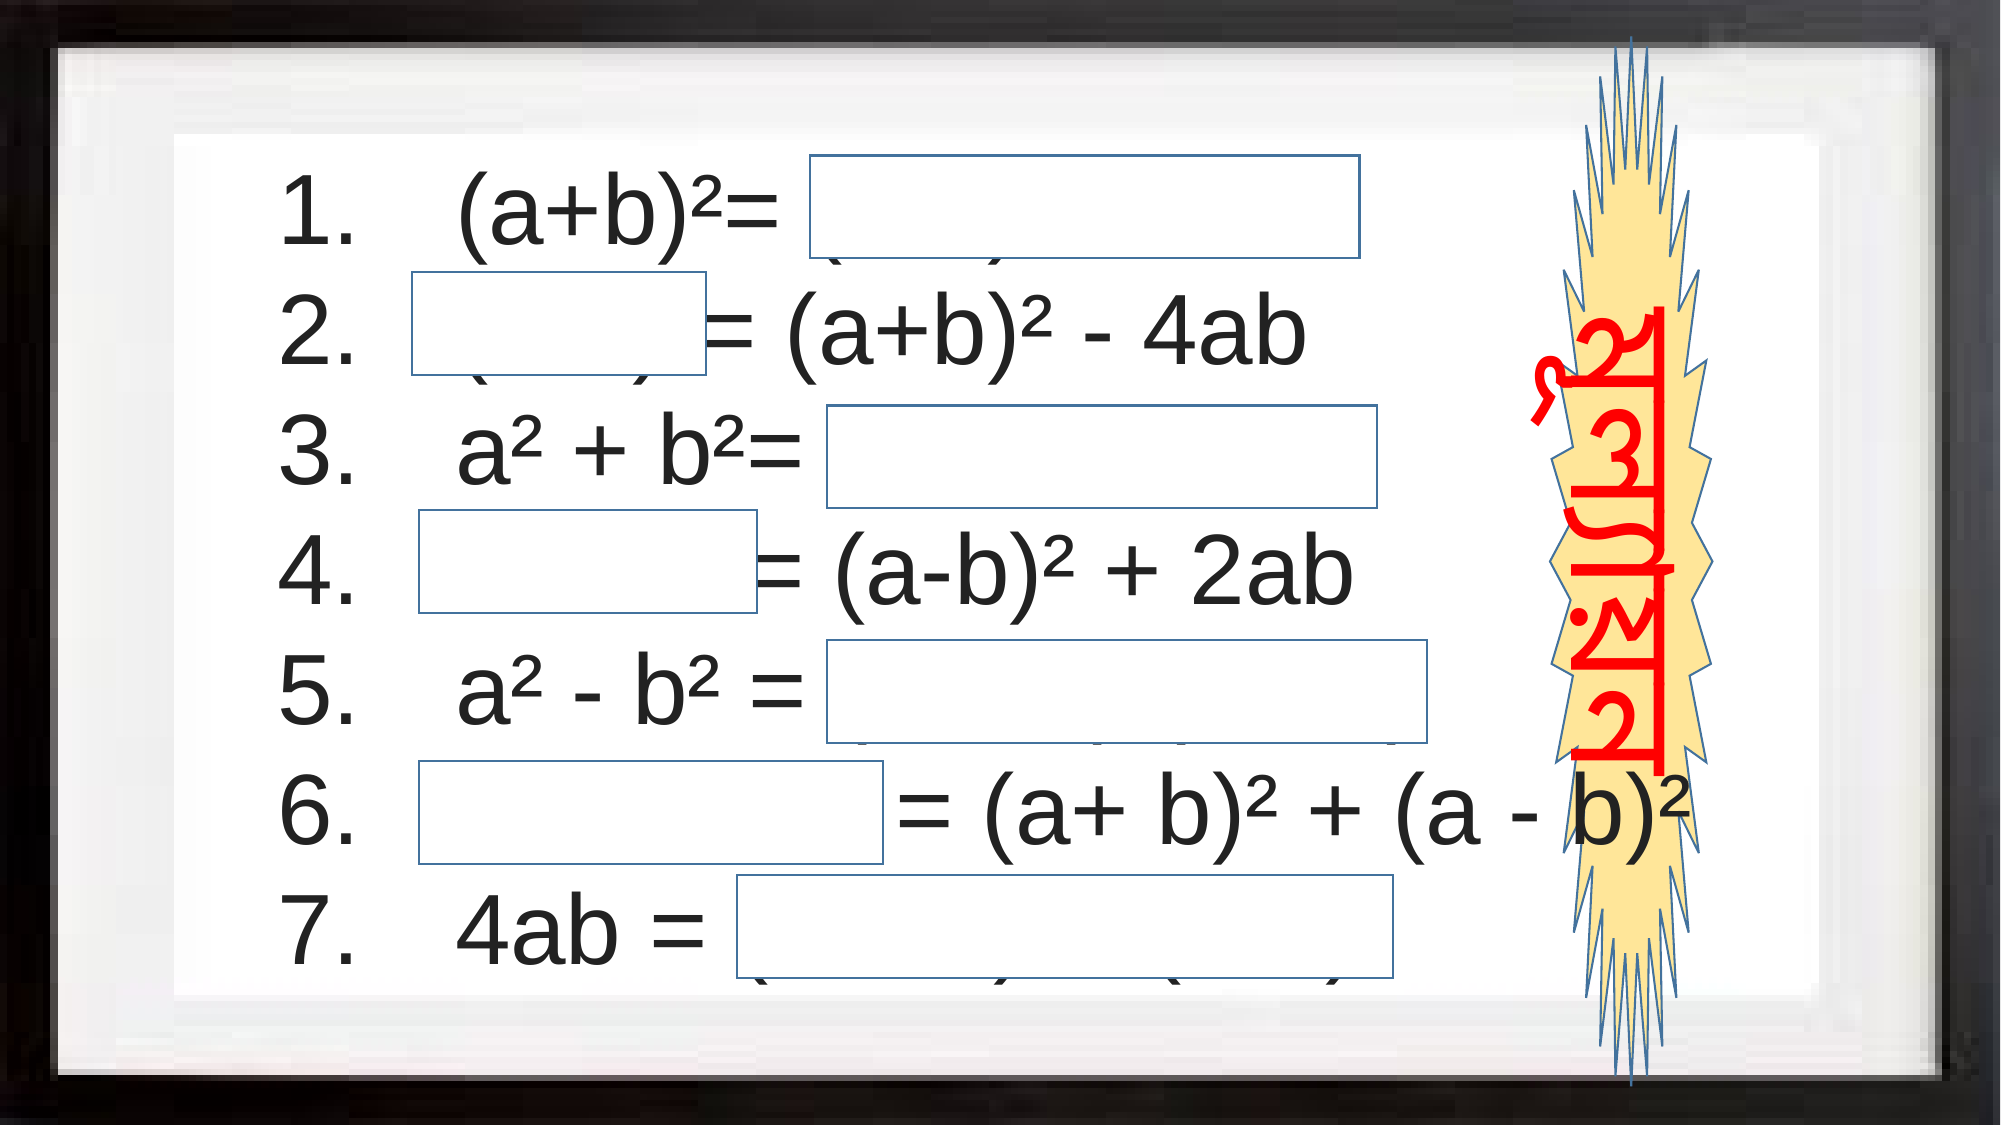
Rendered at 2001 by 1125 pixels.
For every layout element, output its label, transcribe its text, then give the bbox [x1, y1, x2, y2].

text_box মূল্যায়ন [1625, 36, 1637, 137]
text_box [826, 639, 1428, 744]
text_box মূল্যায়ন [1599, 992, 1608, 1047]
text_box মূল্যায়ন [1599, 76, 1609, 137]
text_box [809, 154, 1361, 259]
text_box মূল্যায়ন [1625, 992, 1637, 1087]
text_box [418, 509, 758, 614]
text_box মূল্যায়ন [1613, 992, 1624, 1077]
text_box [736, 874, 1394, 979]
text_box মূল্যায়ন [1639, 992, 1650, 1077]
text_box (a+b)²= (a-b)² + 4ab (a-b)²= (a+b)² - 4ab a² + b²= (a+b)² - 2ab a² + b²= (a-b)² + 2ab a² - b² = (a + b) (a - b) 2(a² + b²) = (a+ b)² + (a - b)² 4ab = (a + b)² - (a-b)² [262, 137, 1813, 992]
text_box [411, 271, 707, 376]
text_box মূল্যায়ন [1638, 46, 1650, 137]
text_box [826, 404, 1378, 509]
text_box মূল্যায়ন [1613, 46, 1624, 137]
text_box মূল্যায়ন [1653, 76, 1664, 137]
text_box মূল্যায়ন [1654, 992, 1664, 1047]
text_box [418, 760, 884, 865]
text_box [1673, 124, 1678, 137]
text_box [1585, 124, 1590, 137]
